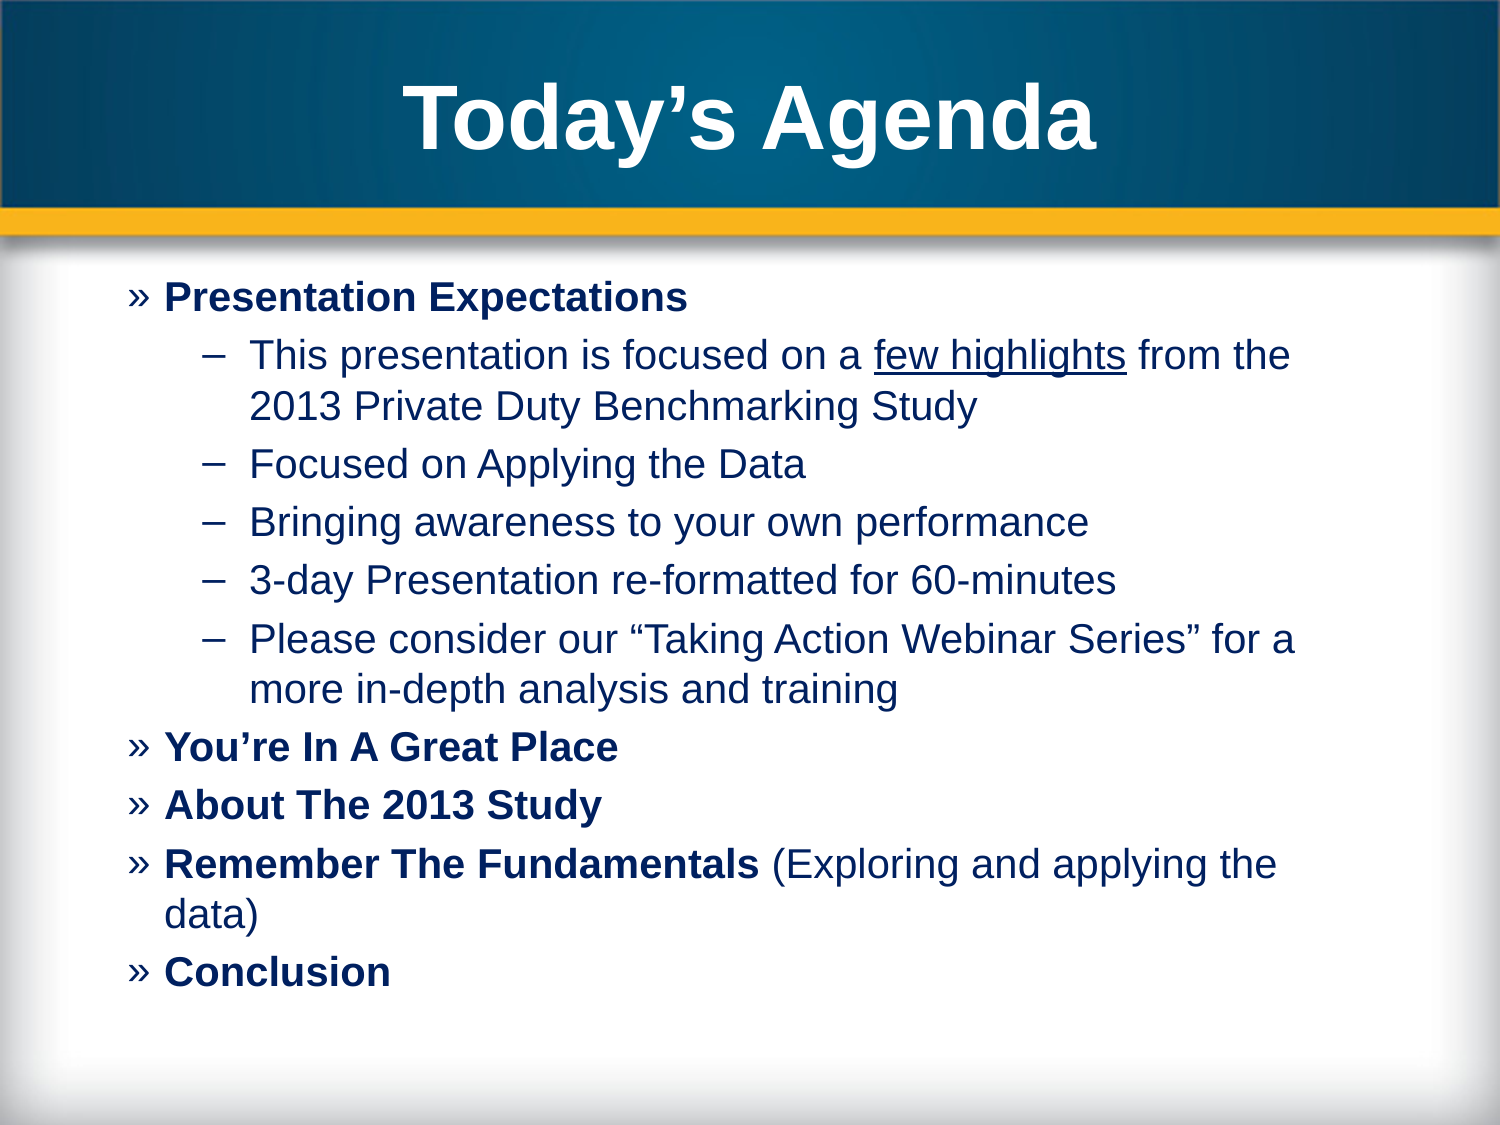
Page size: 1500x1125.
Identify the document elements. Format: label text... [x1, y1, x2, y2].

list Presentation Expectations This presentation is focused on a few highlights from the 2013 Private Duty Benchmarking Study Focused on Applying the Data Bringing awareness to your own performance 3-day Presentation re-formatted for 60-minutes Please consider our “Taking Action Webinar Series” for a more in-depth analysis and training You’re In A Great Place About The 2013 Study Remember The Fundamentals (Exploring and applying the data) Conclusion [112, 262, 1388, 1000]
title Today’s Agenda [112, 12, 1388, 213]
picture [0, 0, 1500, 1125]
